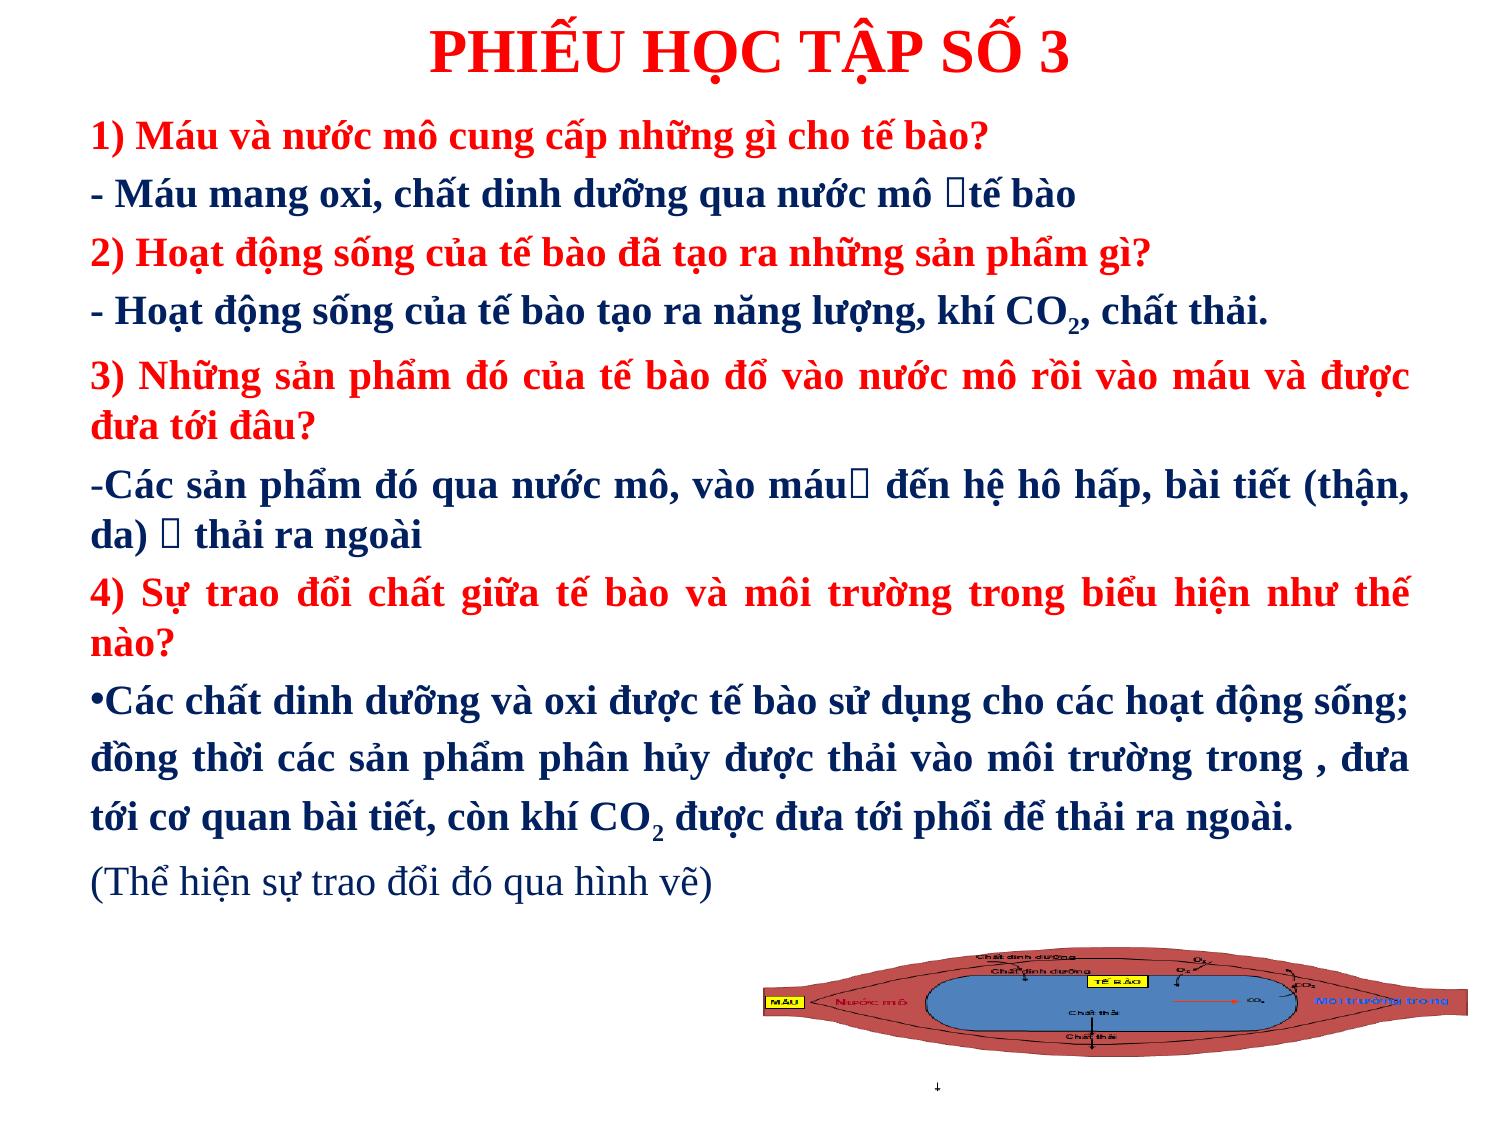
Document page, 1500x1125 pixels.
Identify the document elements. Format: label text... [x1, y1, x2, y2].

picture [762, 863, 1488, 1122]
title PHIẾU HỌC TẬP SỐ 3 [75, 45, 1425, 99]
list 1) Máu và nước mô cung cấp những gì cho tế bào? - Máu mang oxi, chất dinh dưỡng qua nước mô tế bào 2) Hoạt động sống của tế bào đã tạo ra những sản phẩm gì? - Hoạt động sống của tế bào tạo ra năng lượng, khí CO2, chất thải. 3) Những sản phẩm đó của tế bào đổ vào nước mô rồi vào máu và được đưa tới đâu? -Các sản phẩm đó qua nước mô, vào máu đến hệ hô hấp, bài tiết (thận, da)  thải ra ngoài 4) Sự trao đổi chất giữa tế bào và môi trường trong biểu hiện như thế nào? Các chất dinh dưỡng và oxi được tế bào sử dụng cho các hoạt động sống; đồng thời các sản phẩm phân hủy được thải vào môi trường trong , đưa tới cơ quan bài tiết, còn khí CO2 được đưa tới phổi để thải ra ngoài. (Thể hiện sự trao đổi đó qua hình vẽ) [75, 99, 1425, 1005]
